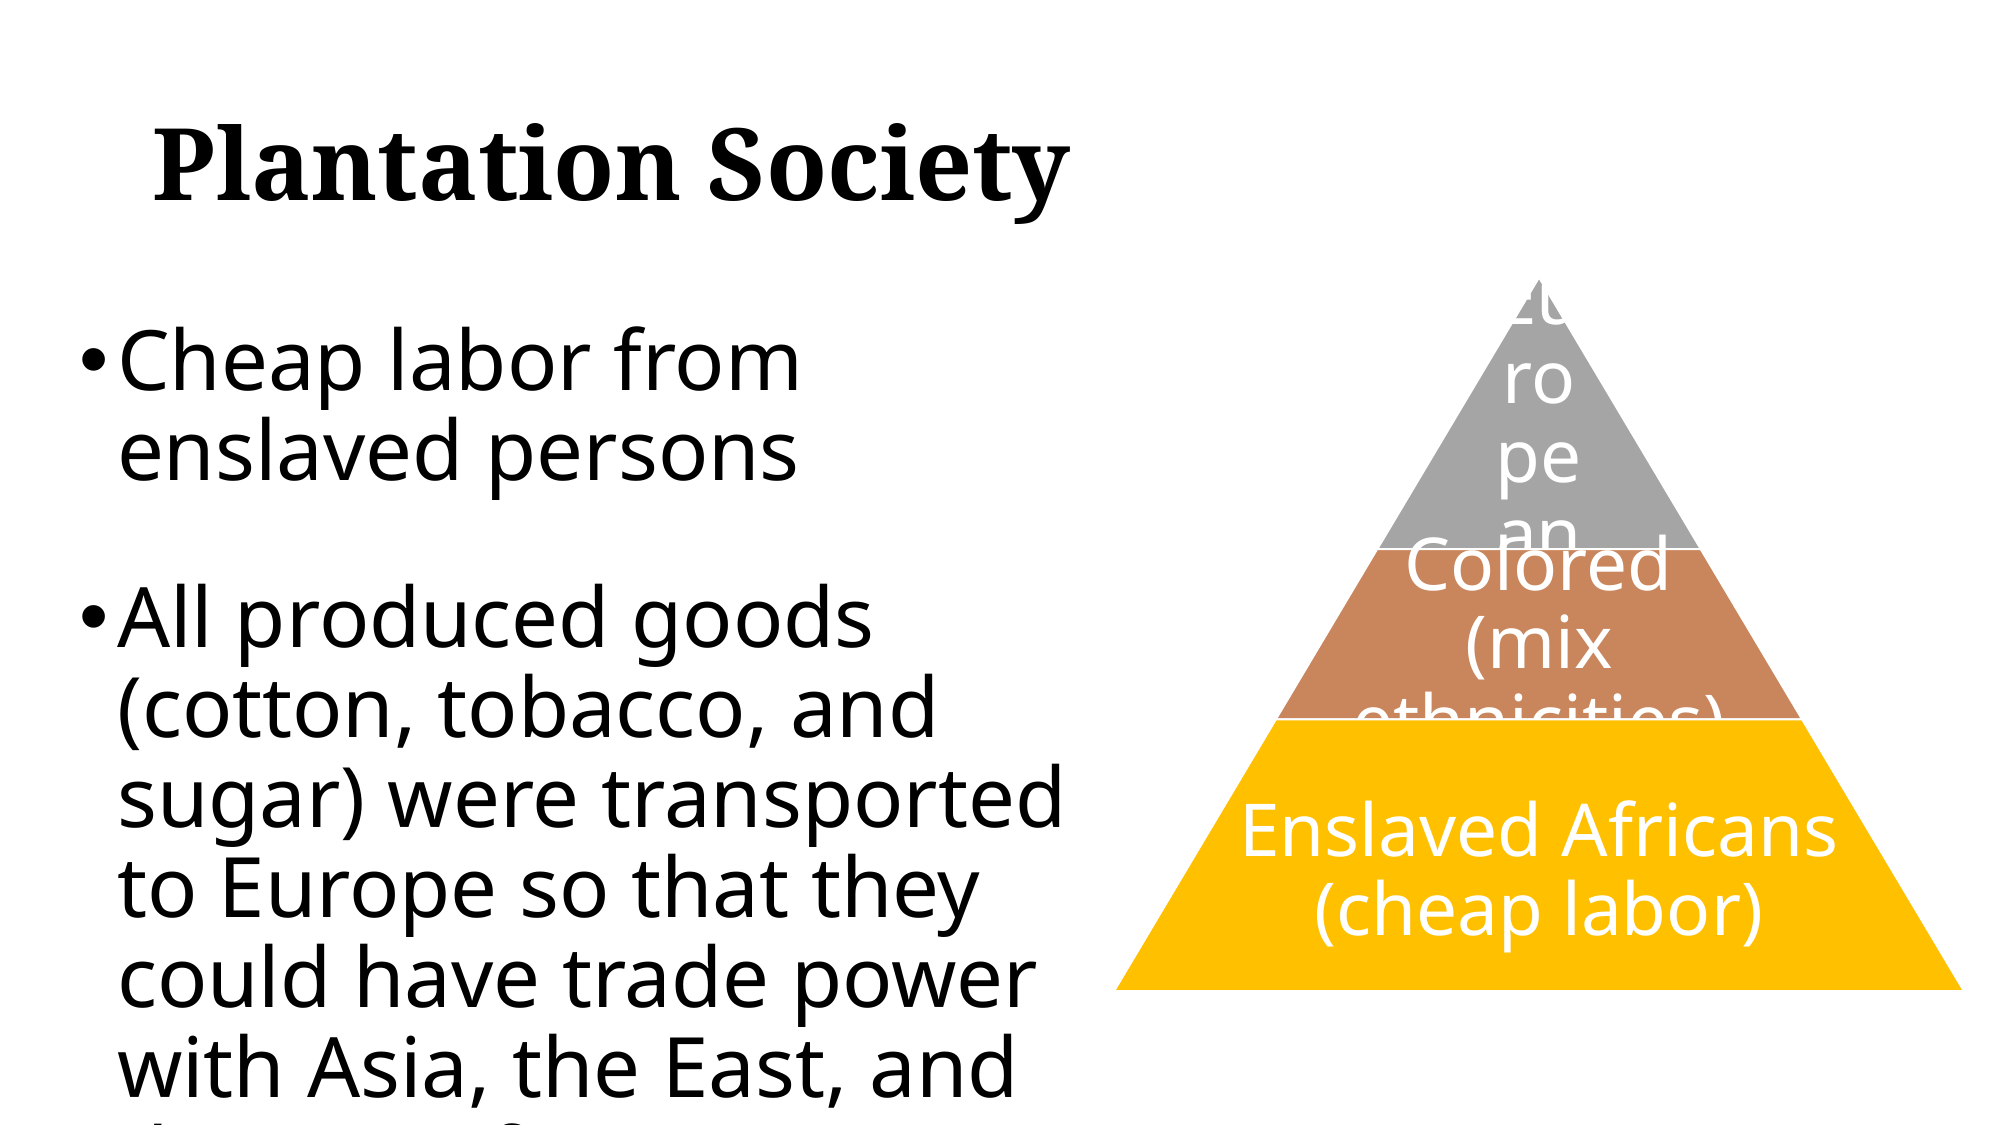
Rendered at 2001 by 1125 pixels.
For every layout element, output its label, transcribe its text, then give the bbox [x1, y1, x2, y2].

list Cheap labor from enslaved persons All produced goods (cotton, tobacco, and sugar) were transported to Europe so that they could have trade power with Asia, the East, and the rest of Europe. 3 imperatives [64, 311, 1159, 1025]
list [1113, 277, 1964, 992]
title Plantation Society [137, 59, 1863, 278]
